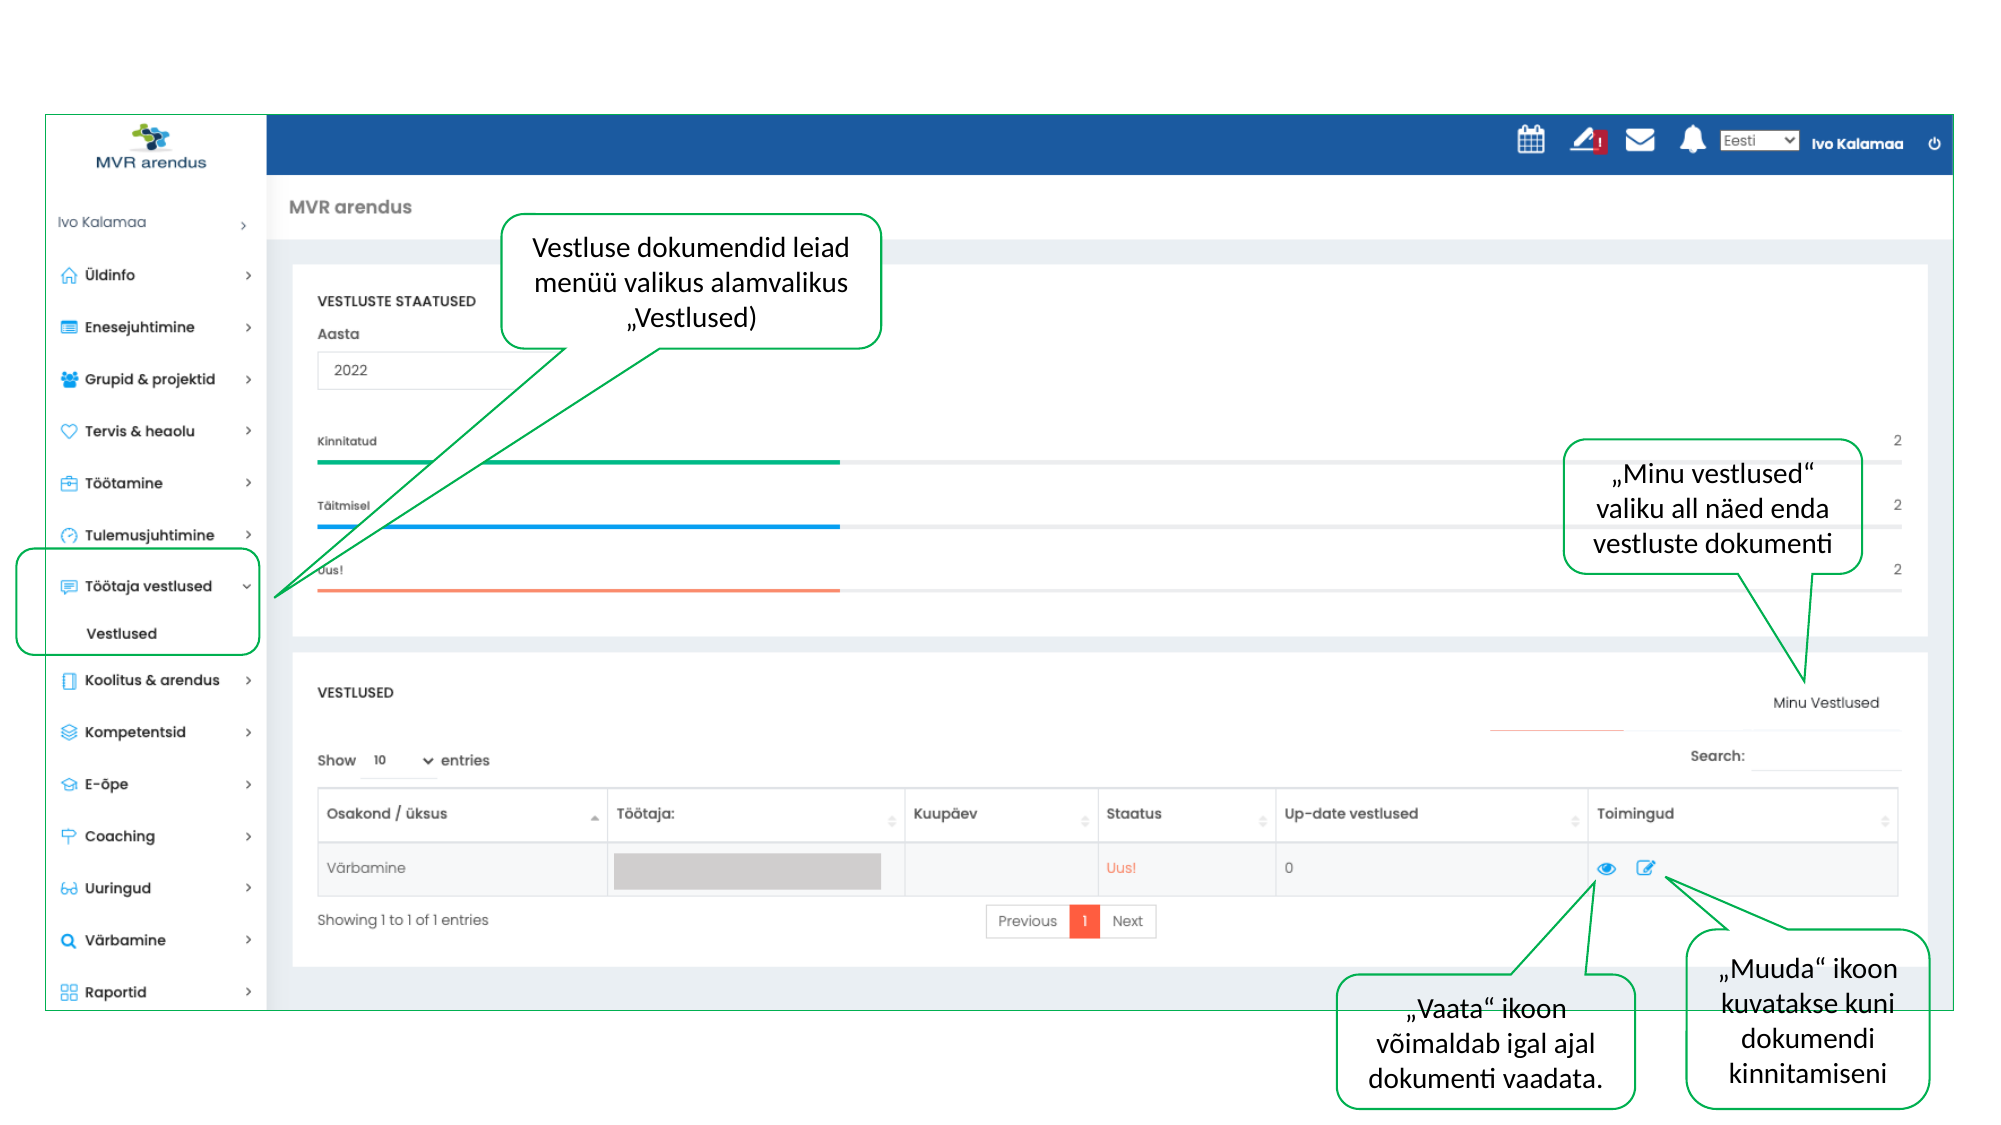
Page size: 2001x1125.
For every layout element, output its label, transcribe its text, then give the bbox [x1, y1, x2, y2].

text_box „Vaata“ ikoon võimaldab igal ajal dokumenti vaadata. [1335, 1011, 1637, 1111]
text_box [15, 547, 45, 656]
text_box „Muuda“ ikoon kuvatakse kuni dokumendi kinnitamiseni [1685, 1011, 1931, 1111]
picture [45, 114, 1954, 1011]
